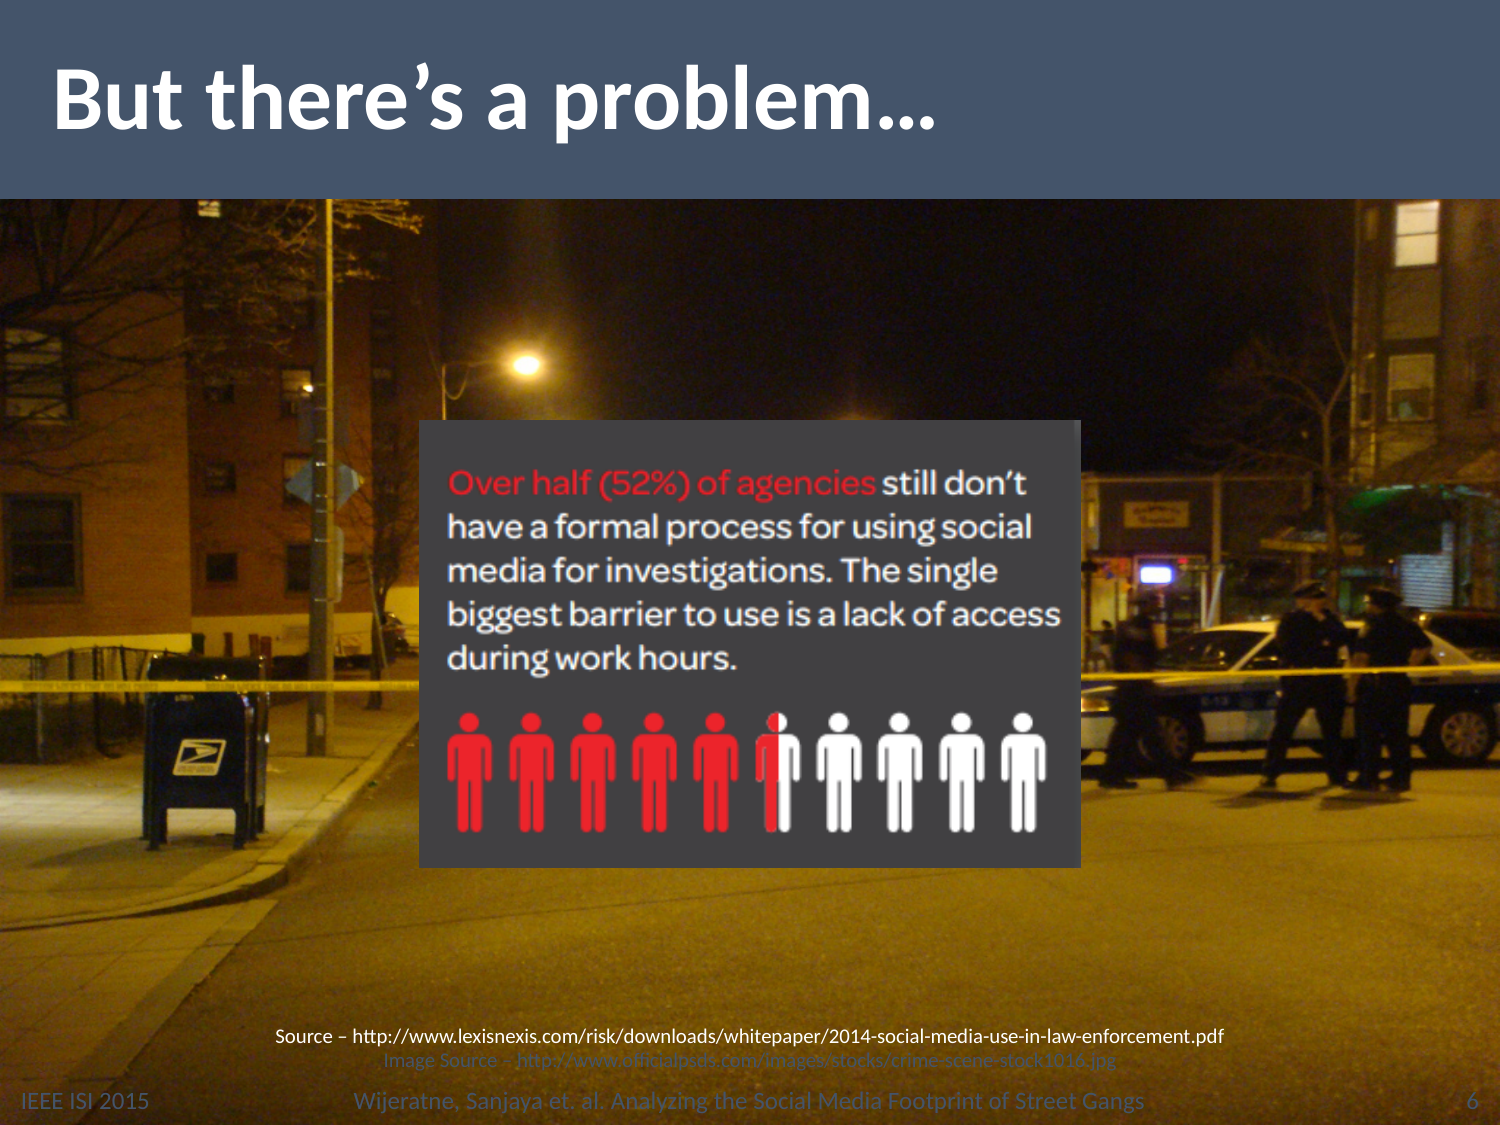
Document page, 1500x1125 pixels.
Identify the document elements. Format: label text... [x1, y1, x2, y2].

title But there’s a problem… [0, 0, 1500, 198]
picture [0, 198, 1500, 1125]
